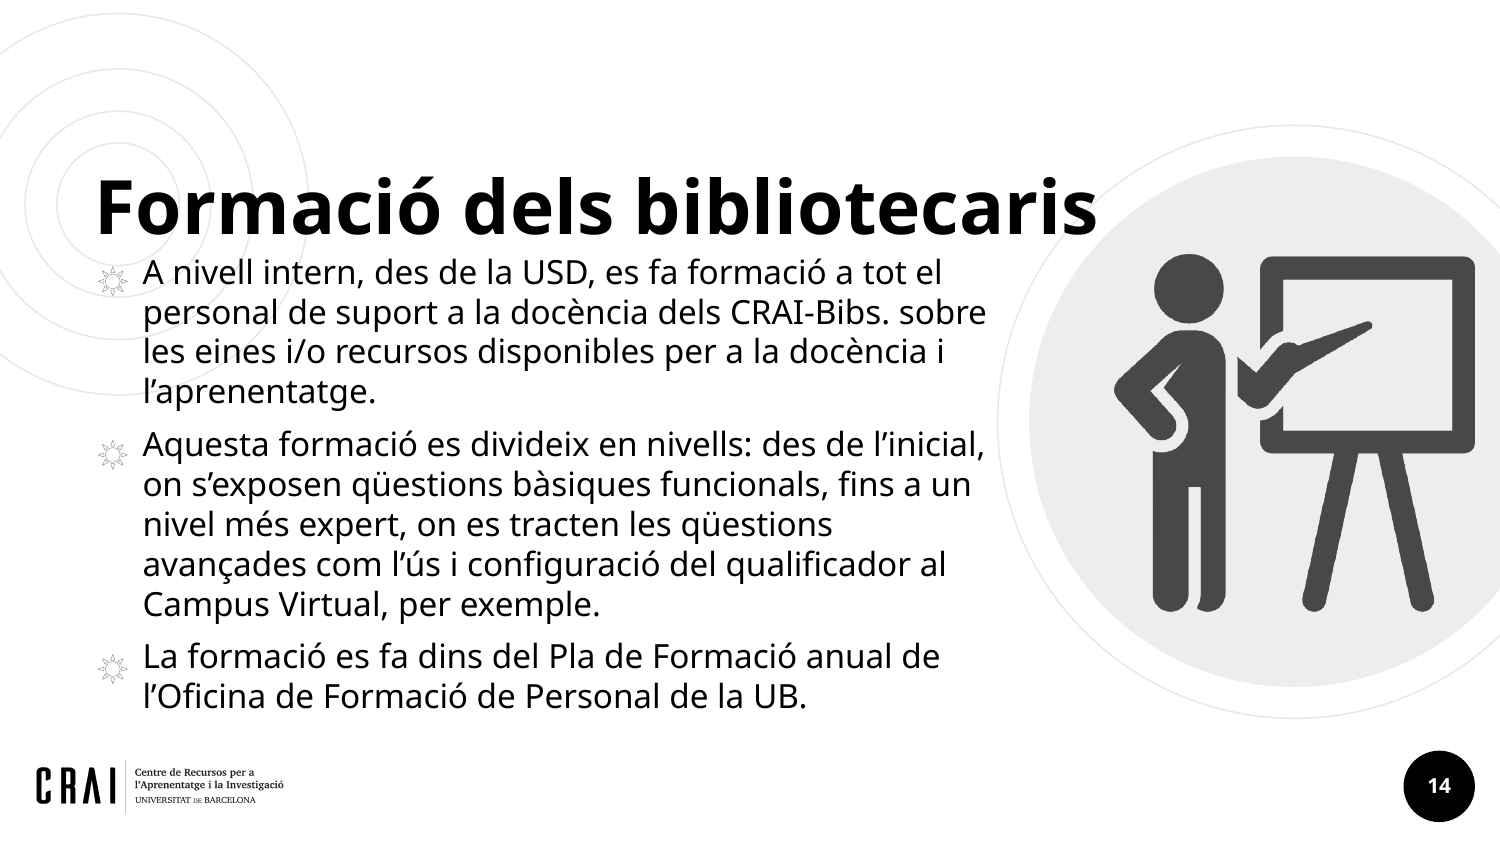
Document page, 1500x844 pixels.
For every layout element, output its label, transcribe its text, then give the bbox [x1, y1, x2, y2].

list [175, 670, 420, 751]
text_box [95, 652, 130, 686]
picture [1113, 252, 1475, 613]
slide_number 14 [1403, 750, 1475, 823]
text_box [95, 264, 127, 299]
text_box [95, 438, 130, 472]
title Formació dels bibliotecaris [79, 152, 1342, 265]
text_box A nivell intern, des de la USD, es fa formació a tot el personal de suport a la docència dels CRAI-Bibs. sobre les eines i/o recursos disponibles per a la docència i l’aprenentatge. Aquesta formació es divideix en nivells: des de l’inicial, on s’exposen qüestions bàsiques funcionals, fins a un nivel més expert, on es tracten les qüestions avançades com l’ús i configuració del qualificador al Campus Virtual, per exemple. La formació es fa dins del Pla de Formació anual de l’Oficina de Formació de Personal de la UB. [127, 235, 1019, 670]
picture [30, 739, 303, 832]
